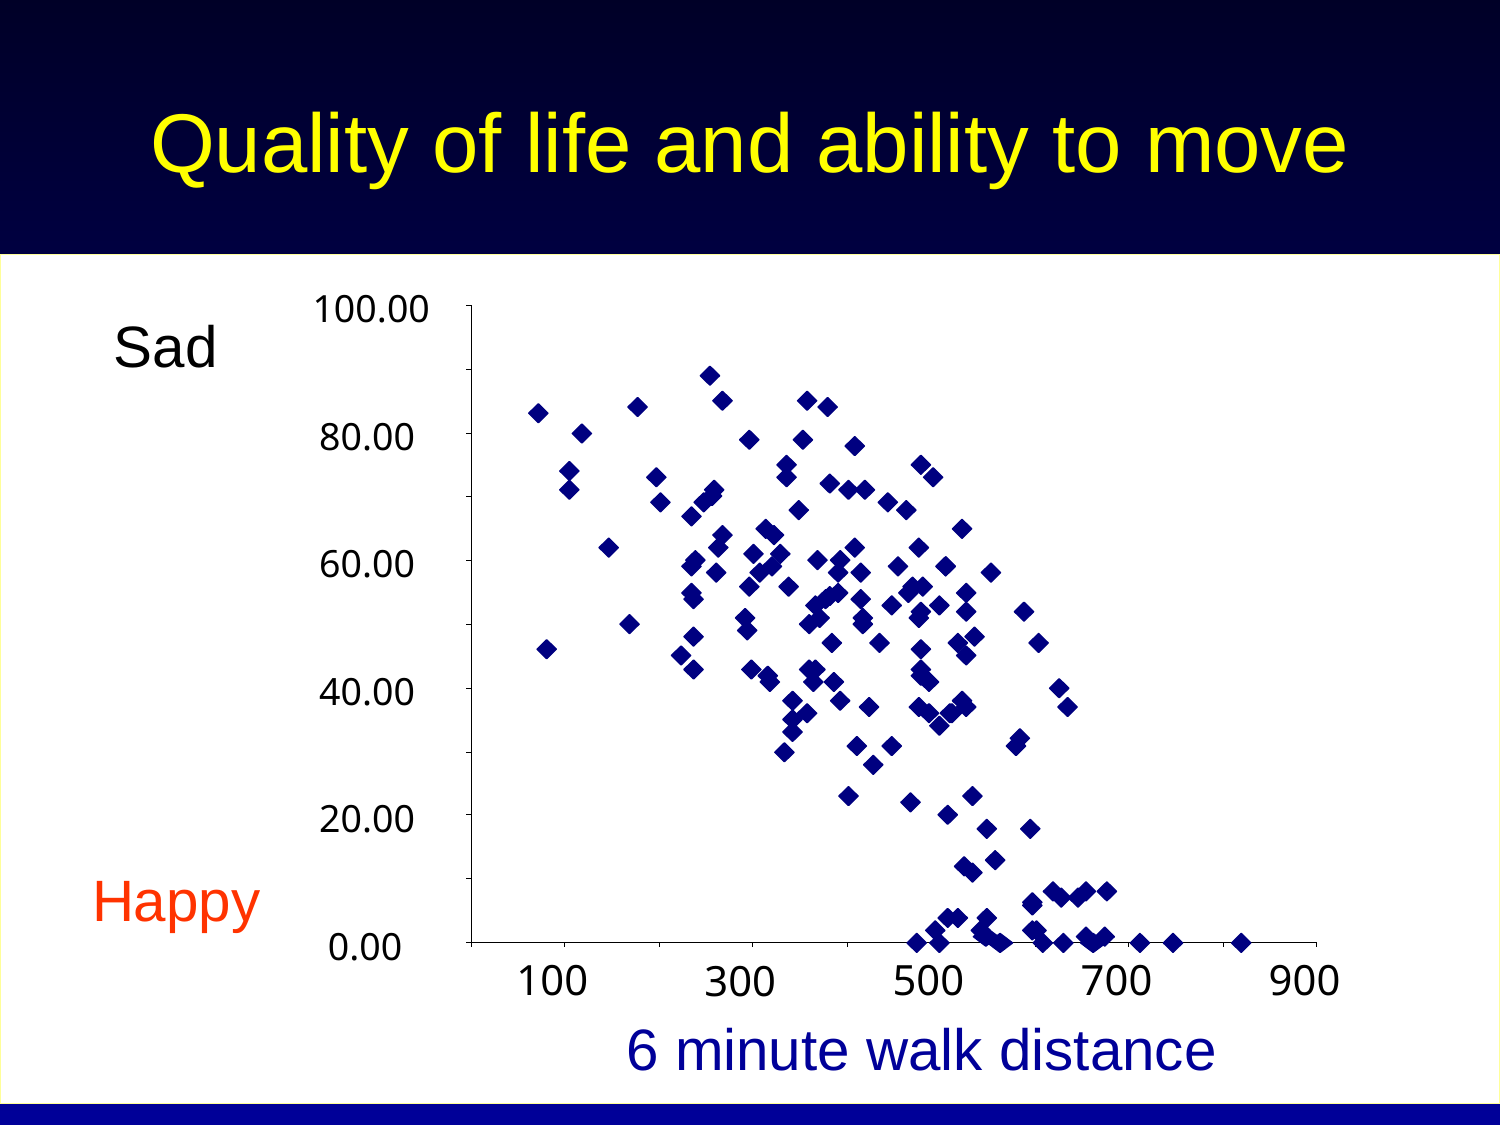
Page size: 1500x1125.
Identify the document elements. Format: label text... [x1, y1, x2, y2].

text_box [735, 608, 755, 628]
text_box [620, 614, 640, 634]
title Quality of life and ability to move [74, 44, 1426, 233]
text_box [628, 397, 648, 417]
text_box [925, 921, 945, 938]
text_box [793, 430, 813, 450]
text_box Happy [77, 856, 276, 941]
text_box [1027, 921, 1047, 940]
text_box 100.00 [312, 285, 430, 331]
text_box [797, 703, 817, 723]
text_box [973, 931, 999, 947]
text_box [847, 736, 867, 756]
text_box [783, 722, 803, 742]
text_box [903, 577, 917, 587]
text_box [572, 424, 592, 443]
text_box [822, 633, 842, 653]
text_box 6 minute walk distance [611, 1004, 1233, 1090]
text_box [681, 556, 701, 576]
text_box [1070, 888, 1085, 908]
text_box [971, 921, 991, 940]
text_box [671, 646, 691, 665]
text_box [1033, 933, 1053, 953]
text_box [851, 589, 871, 609]
text_box [1163, 933, 1183, 953]
text_box [650, 492, 670, 512]
text_box [1086, 938, 1103, 953]
text_box [909, 608, 929, 628]
text_box 20.00 [319, 794, 416, 840]
text_box [737, 623, 757, 640]
text_box [853, 614, 873, 634]
text_box [712, 391, 732, 411]
text_box [559, 461, 579, 480]
text_box [739, 577, 759, 597]
text_box [758, 666, 778, 686]
text_box [704, 480, 724, 500]
text_box [952, 519, 972, 539]
text_box [743, 544, 763, 564]
text_box [741, 660, 761, 679]
text_box 900 [1268, 953, 1341, 1004]
text_box [783, 691, 803, 711]
text_box [962, 786, 982, 806]
text_box [760, 678, 780, 692]
text_box [882, 596, 902, 615]
text_box [911, 602, 931, 616]
text_box [830, 691, 850, 711]
text_box [845, 436, 865, 456]
text_box [816, 589, 829, 609]
text_box 100 [516, 953, 589, 1004]
text_box [952, 691, 972, 711]
text_box [878, 492, 898, 512]
text_box [956, 702, 976, 717]
text_box [1029, 633, 1049, 653]
text_box [1076, 881, 1096, 901]
text_box 80.00 [319, 413, 416, 459]
text_box [942, 703, 962, 723]
text_box [907, 933, 927, 953]
text_box [909, 538, 929, 558]
text_box [954, 856, 974, 876]
text_box [936, 556, 956, 576]
text_box [812, 610, 830, 628]
text_box [929, 596, 949, 615]
text_box [1053, 933, 1073, 953]
text_box [824, 672, 844, 692]
text_box [1022, 904, 1042, 915]
text_box [882, 736, 902, 756]
text_box [1231, 933, 1251, 953]
text_box [1020, 819, 1040, 839]
text_box [818, 397, 838, 417]
text_box [977, 908, 997, 927]
text_box [838, 480, 857, 500]
text_box [712, 525, 732, 545]
text_box [820, 474, 840, 493]
text_box [799, 660, 812, 677]
text_box [845, 538, 865, 558]
text_box [953, 908, 968, 928]
text_box [830, 550, 850, 570]
text_box [706, 563, 726, 582]
text_box 700 [1080, 953, 1153, 1004]
text_box [833, 583, 848, 603]
text_box [956, 603, 976, 622]
text_box [948, 633, 968, 653]
text_box [911, 660, 931, 679]
text_box 300 [704, 954, 777, 1004]
text_box [853, 608, 873, 621]
text_box [896, 500, 916, 520]
text_box [929, 933, 949, 953]
text_box [938, 805, 958, 825]
text_box 500 [892, 953, 965, 1004]
text_box [694, 492, 714, 512]
text_box [559, 480, 579, 500]
text_box [1054, 888, 1071, 908]
text_box [1076, 927, 1095, 947]
text_box [863, 755, 883, 775]
text_box [783, 710, 803, 726]
text_box [739, 430, 759, 450]
text_box [797, 391, 817, 411]
text_box [898, 583, 918, 603]
text_box [774, 742, 794, 762]
text_box [938, 908, 958, 928]
text_box [681, 583, 701, 603]
text_box [989, 933, 1013, 953]
text_box [684, 627, 704, 647]
text_box [1010, 728, 1030, 748]
text_box [1049, 678, 1069, 698]
text_box [870, 633, 890, 653]
text_box [919, 703, 939, 723]
text_box [859, 697, 879, 717]
text_box [1095, 927, 1115, 947]
text_box [777, 467, 797, 487]
text_box [923, 467, 943, 487]
text_box [1006, 740, 1026, 756]
text_box [764, 525, 784, 545]
text_box 40.00 [319, 667, 416, 713]
text_box [1022, 892, 1042, 912]
text_box [911, 673, 931, 686]
text_box [922, 672, 939, 692]
text_box [1097, 881, 1117, 901]
text_box [911, 455, 931, 475]
text_box [828, 566, 848, 582]
text_box [646, 467, 666, 487]
text_box [805, 596, 824, 615]
text_box [1043, 881, 1063, 901]
text_box [911, 639, 931, 659]
text_box [965, 627, 985, 647]
text_box [929, 716, 949, 736]
text_box [537, 639, 557, 659]
text_box [913, 577, 933, 597]
text_box 60.00 [319, 539, 416, 585]
text_box [599, 538, 619, 558]
text_box [956, 583, 976, 603]
text_box [756, 519, 773, 539]
text_box [901, 792, 921, 812]
text_box [985, 850, 1005, 870]
text_box [805, 660, 825, 679]
text_box Sad [99, 301, 233, 386]
text_box [777, 455, 797, 471]
text_box 0.00 [327, 922, 403, 968]
text_box [681, 506, 701, 526]
text_box [965, 863, 982, 882]
text_box [528, 403, 548, 423]
text_box [1014, 602, 1034, 622]
text_box [779, 577, 799, 597]
text_box [1130, 933, 1150, 953]
text_box [789, 500, 809, 520]
text_box [700, 366, 720, 386]
text_box [820, 586, 840, 606]
text_box [684, 595, 704, 609]
text_box [770, 544, 790, 564]
text_box [685, 550, 705, 565]
text_box [851, 563, 871, 582]
text_box [981, 563, 1001, 582]
text_box [1058, 697, 1078, 717]
text_box [977, 819, 997, 839]
text_box [708, 540, 728, 558]
text_box [855, 480, 875, 500]
text_box [750, 563, 770, 582]
text_box [763, 556, 782, 576]
text_box [803, 675, 823, 692]
text_box [956, 646, 976, 665]
text_box [1022, 921, 1034, 940]
text_box [888, 556, 908, 576]
text_box [909, 697, 927, 717]
text_box [0, 254, 1500, 1104]
text_box [838, 786, 859, 806]
text_box [807, 550, 828, 570]
text_box [684, 660, 704, 679]
text_box [799, 614, 819, 634]
